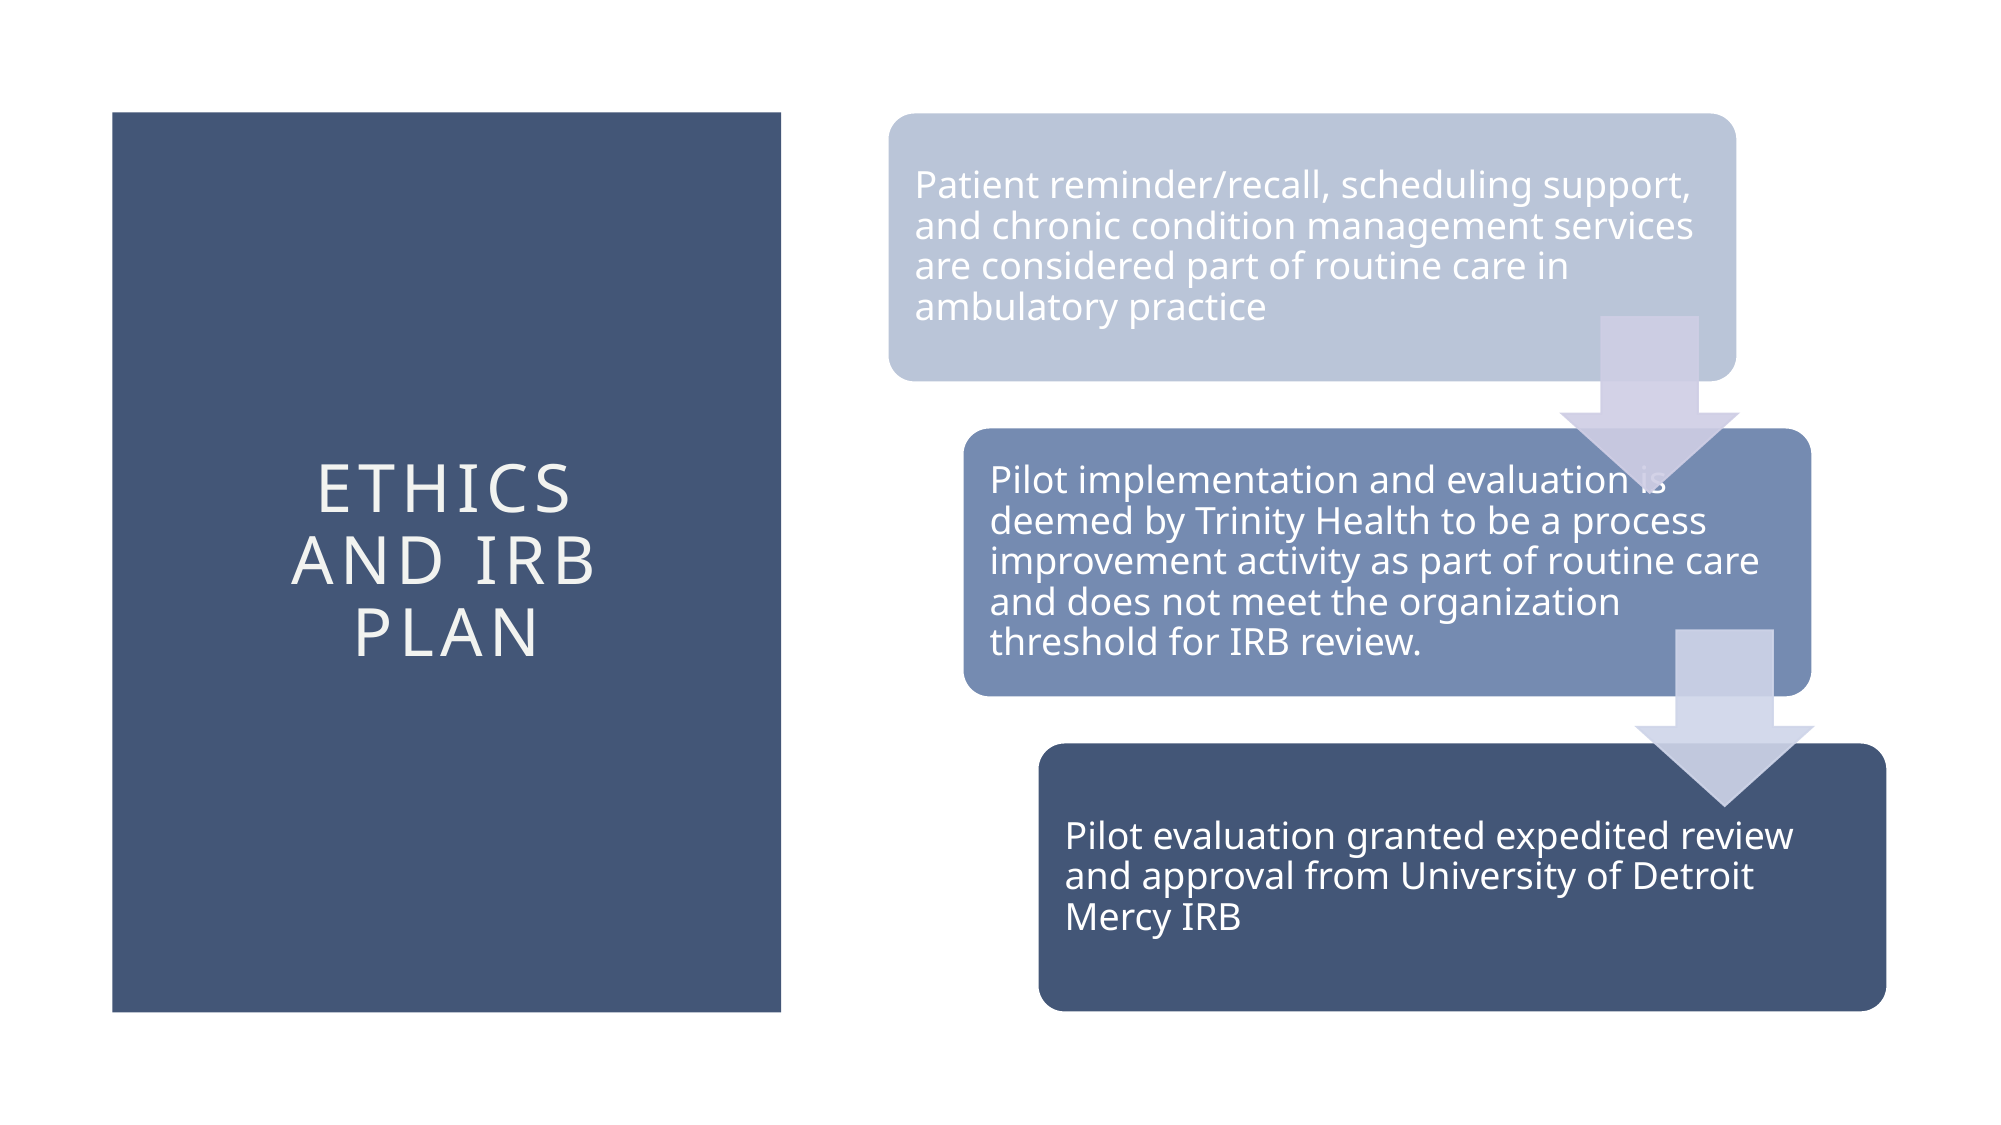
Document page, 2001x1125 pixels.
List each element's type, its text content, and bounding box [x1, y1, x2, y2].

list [887, 112, 1888, 1013]
title Ethics and IRB Plan [225, 224, 669, 900]
text_box [111, 111, 782, 1013]
